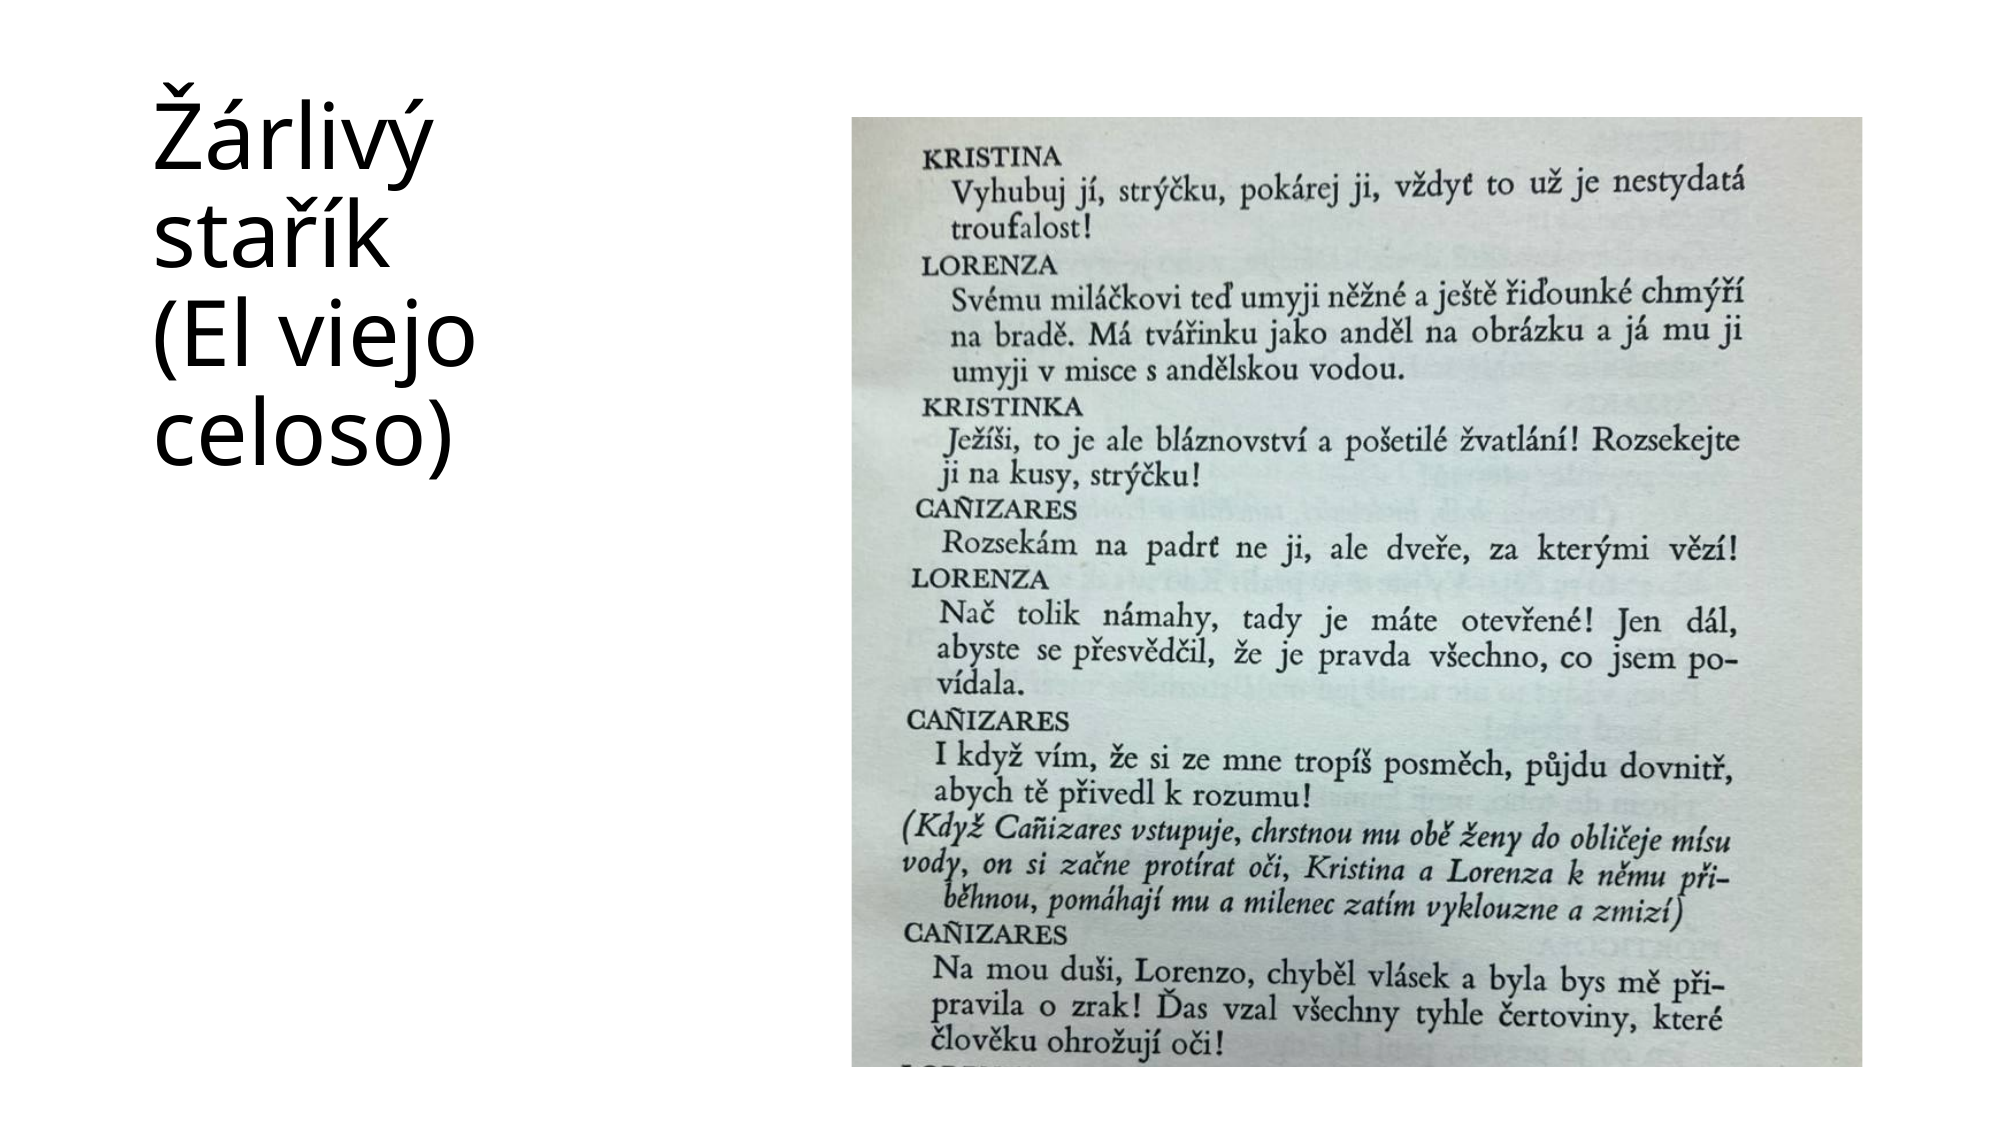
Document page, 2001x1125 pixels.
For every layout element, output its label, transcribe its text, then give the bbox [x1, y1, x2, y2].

title Žárlivý stařík (El viejo celoso) [137, 59, 709, 516]
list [851, 117, 1863, 1067]
